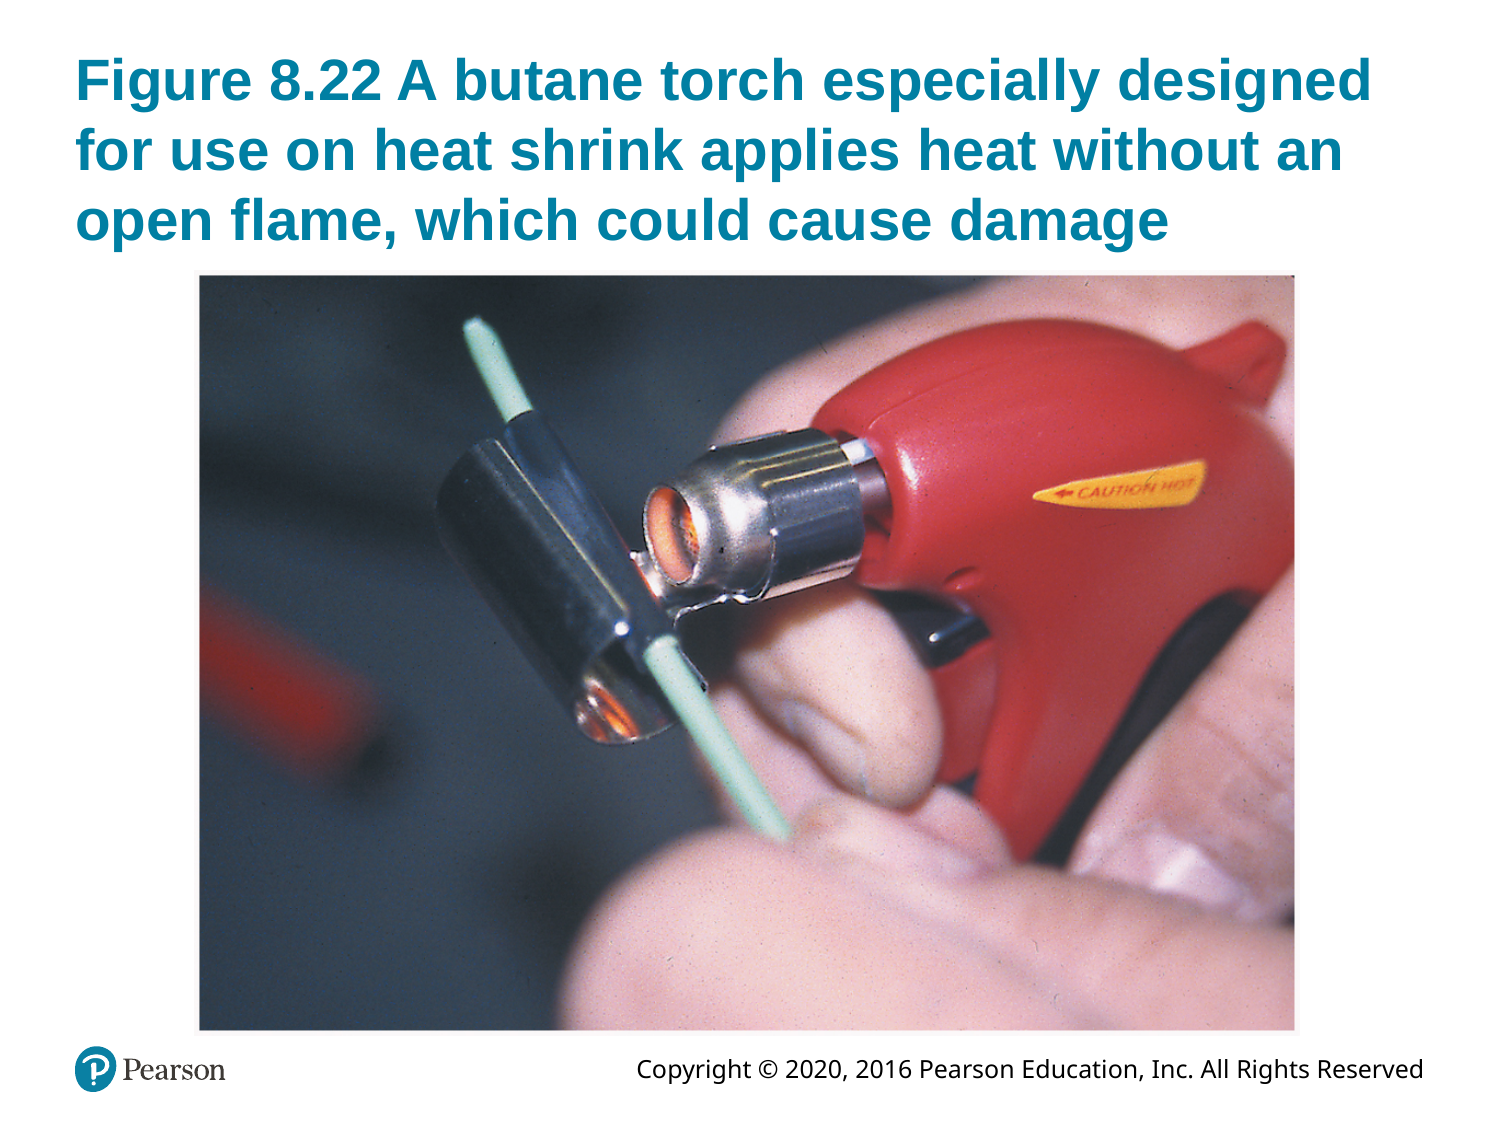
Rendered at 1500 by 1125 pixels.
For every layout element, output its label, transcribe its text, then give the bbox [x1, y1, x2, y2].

title Figure 8.22 A butane torch especially designed for use on heat shrink applies heat without an open flame, which could cause damage [75, 42, 1425, 253]
picture [194, 270, 1300, 1036]
